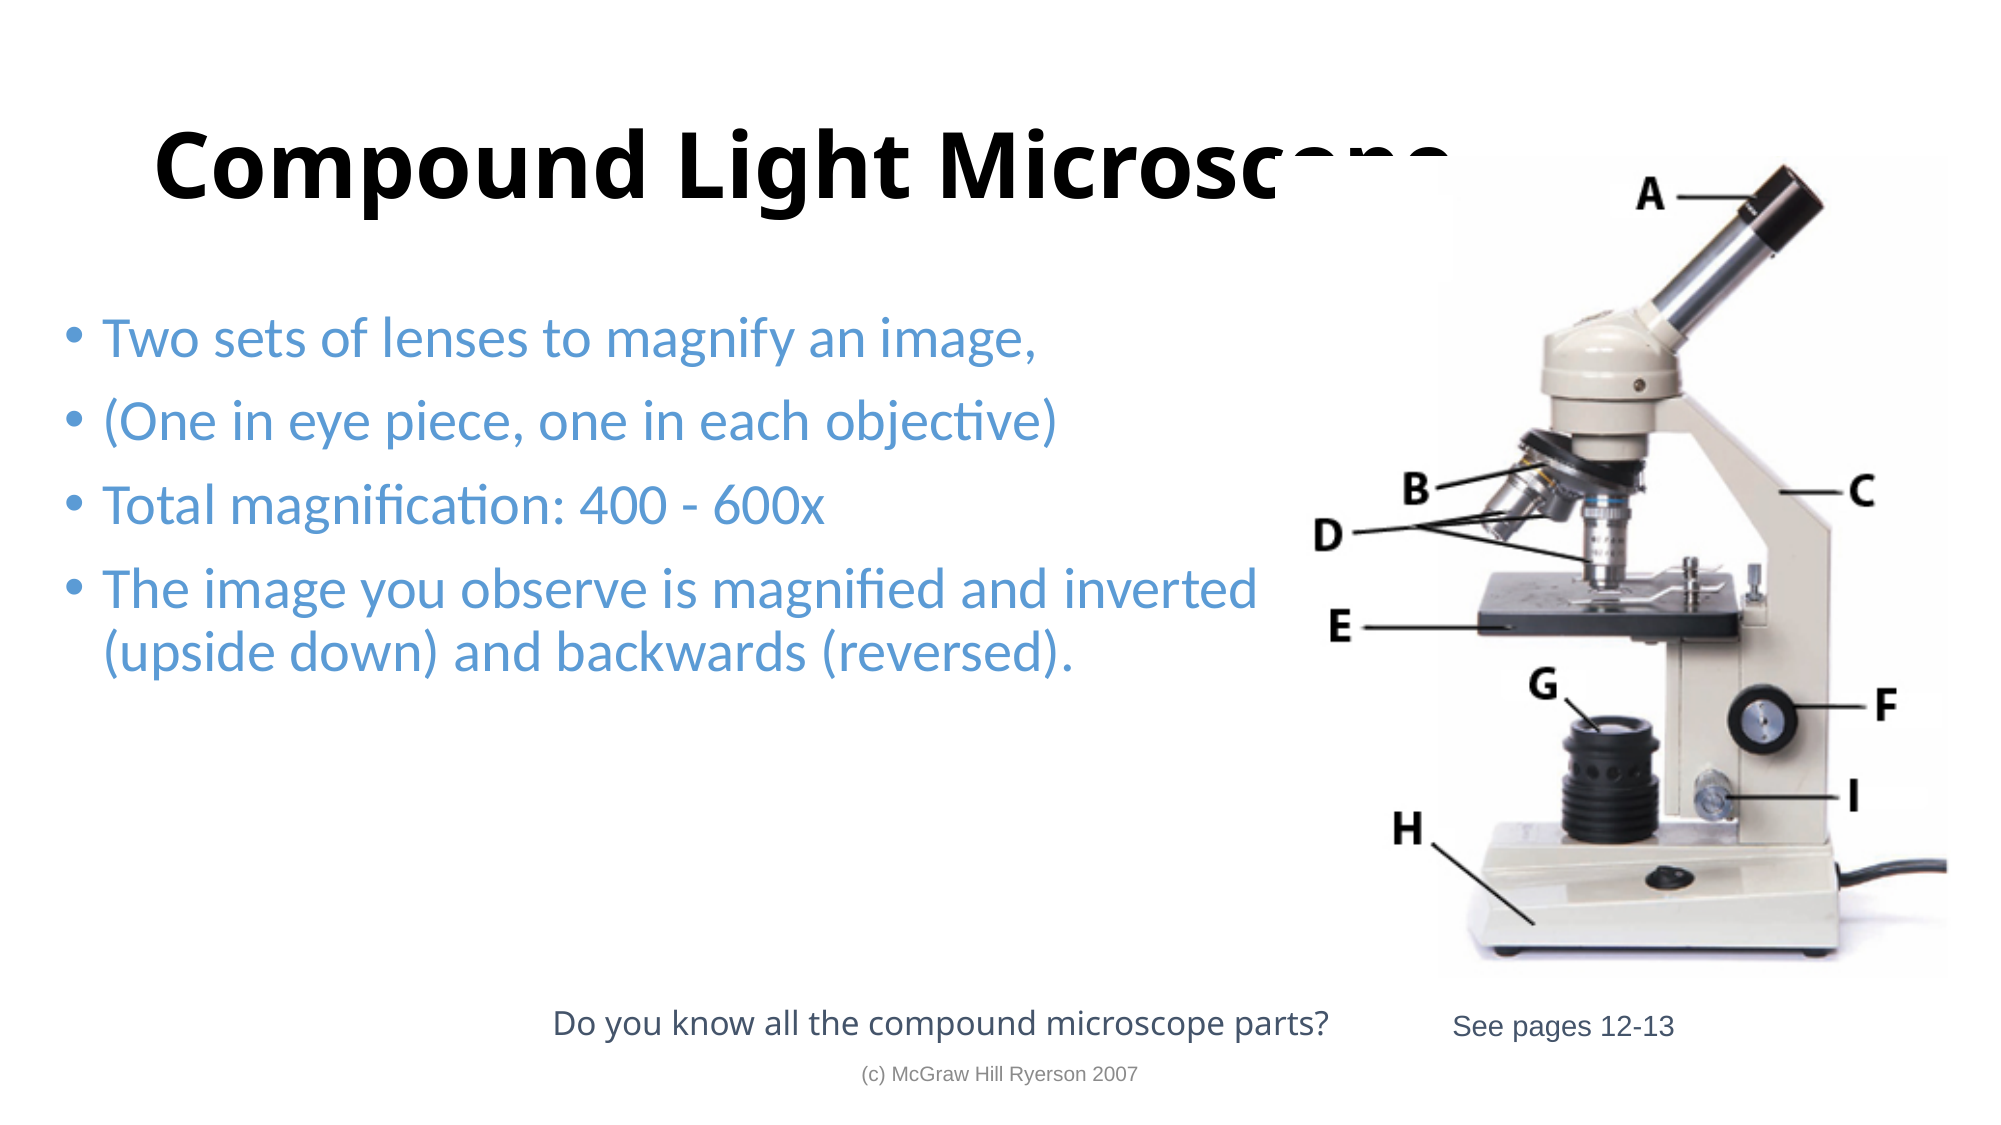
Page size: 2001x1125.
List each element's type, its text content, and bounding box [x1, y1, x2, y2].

text_box See pages 12-13 [1437, 999, 1700, 1050]
title Compound Light Microscope [137, 59, 1863, 278]
text_box Do you know all the compound microscope parts? [537, 994, 1406, 1050]
footer (c) McGraw Hill Ryerson 2007 [662, 1050, 1338, 1103]
list Two sets of lenses to magnify an image, (One in eye piece, one in each objective) Total magnification: 400 - 600x The image you observe is magnified and inverted (upside down) and backwards (reversed). [49, 299, 1438, 1014]
picture [1275, 156, 1951, 978]
